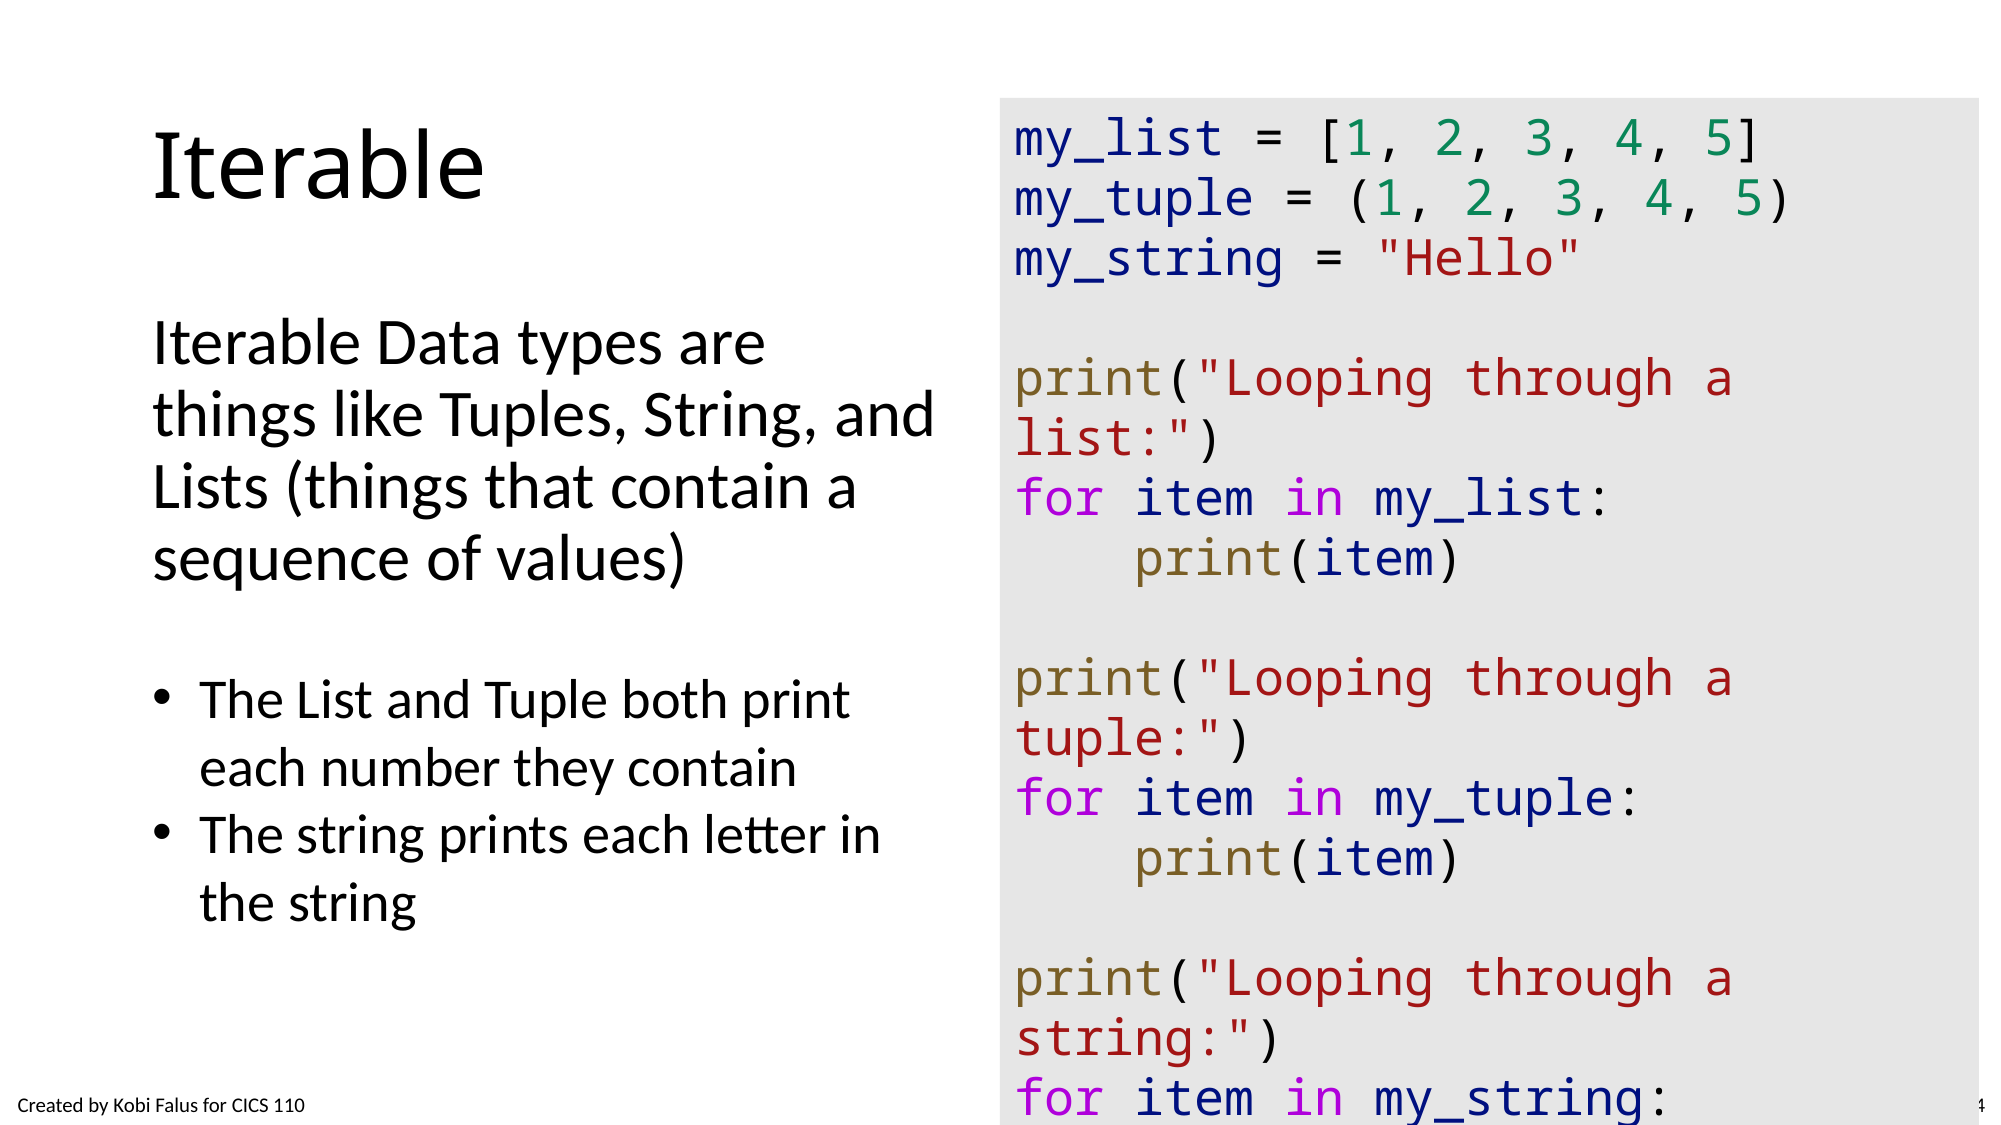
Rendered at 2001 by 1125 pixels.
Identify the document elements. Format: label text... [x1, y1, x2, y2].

list Iterable Data types are things like Tuples, String, and Lists (things that contain a sequence of values) [137, 299, 955, 654]
text_box The List and Tuple both print each number they contain The string prints each letter in the string [137, 654, 955, 940]
title Iterable [137, 59, 1863, 278]
text_box my_list = [1, 2, 3, 4, 5] my_tuple = (1, 2, 3, 4, 5) my_string = "Hello" print("Looping through a list:") for item in my_list: print(item) print("Looping through a tuple:") for item in my_tuple: print(item) print("Looping through a string:") for item in my_string: print(item) [999, 97, 1979, 1125]
